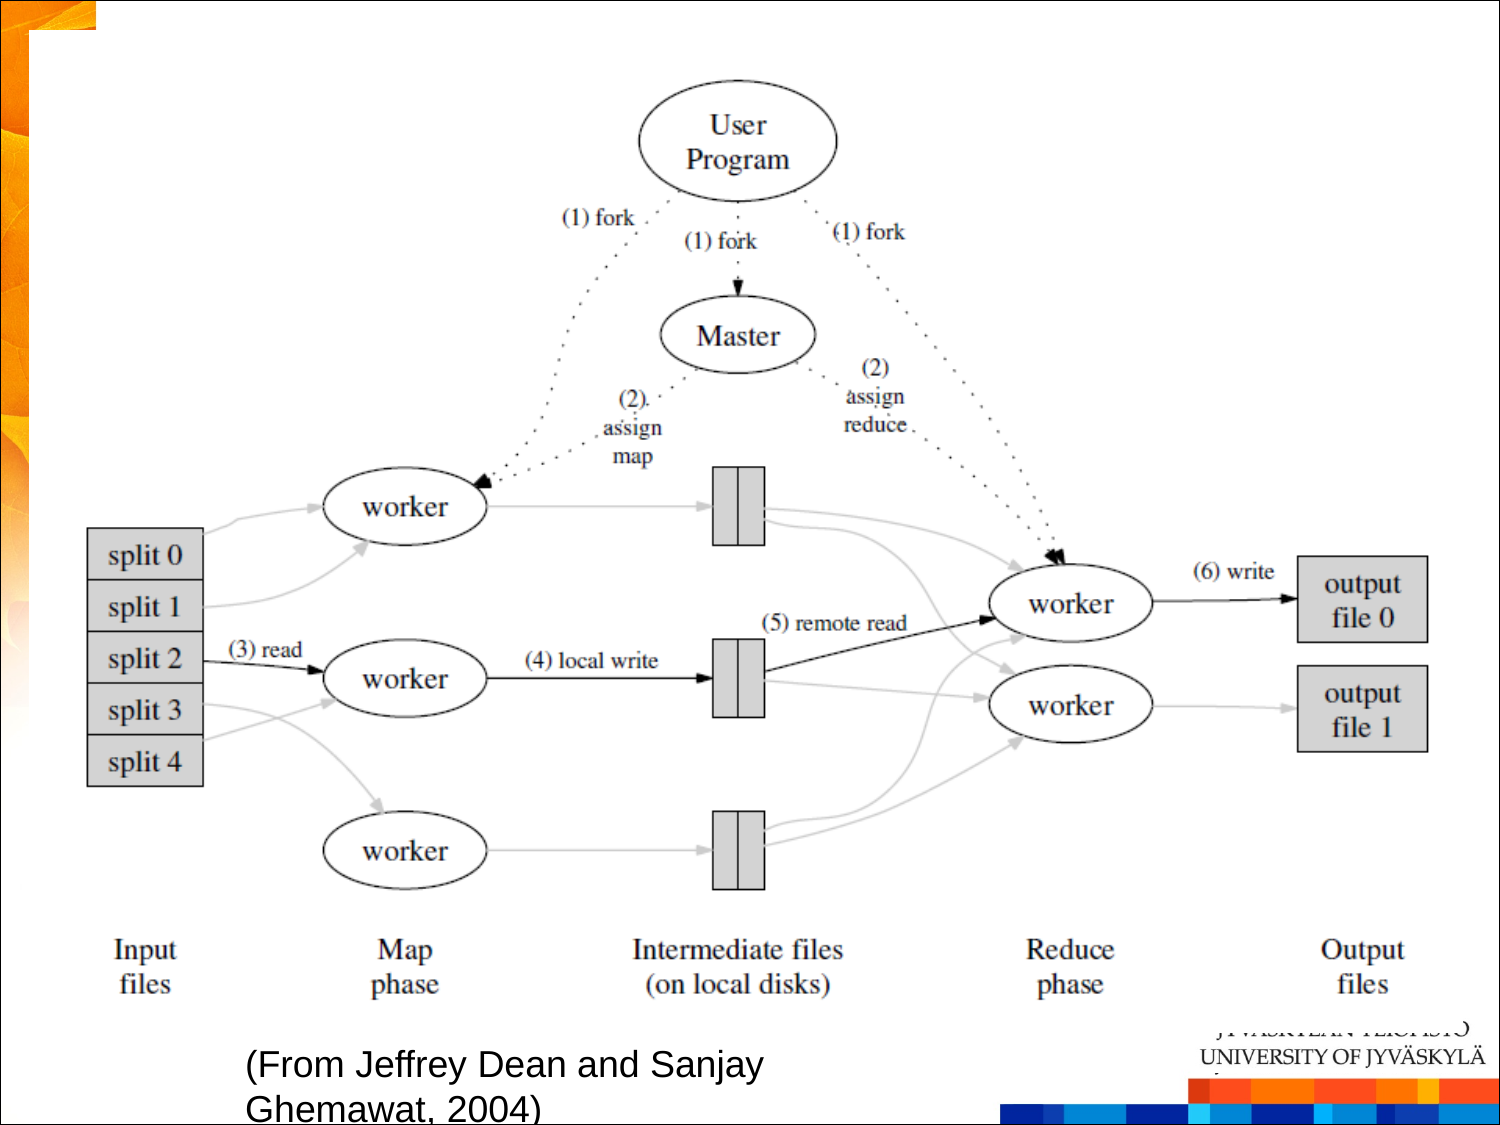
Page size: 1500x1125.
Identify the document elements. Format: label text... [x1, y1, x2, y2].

text_box (From Jeffrey Dean and Sanjay Ghemawat, 2004) [230, 1039, 981, 1125]
picture [1, 1, 1499, 1124]
